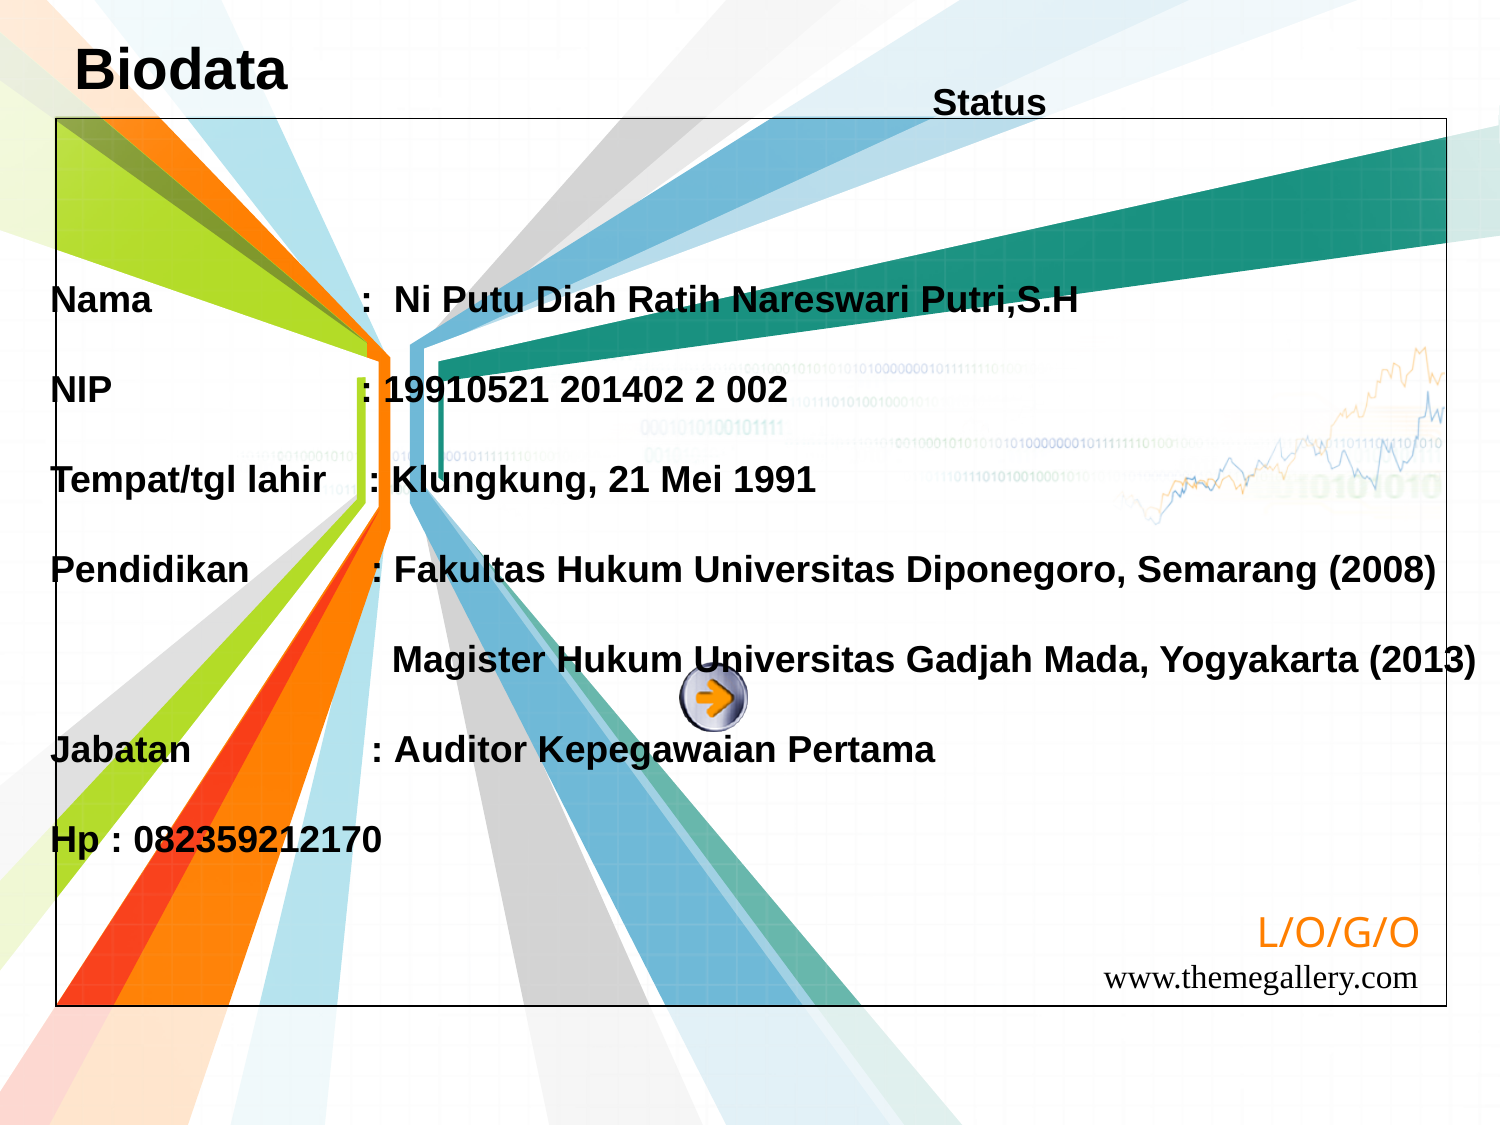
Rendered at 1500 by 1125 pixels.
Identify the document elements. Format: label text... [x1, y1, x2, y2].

text_box Status [917, 70, 1062, 130]
picture [57, 119, 1446, 222]
text_box Nama : Ni Putu Diah Ratih Nareswari Putri,S.H NIP : 19910521 201402 2 002 Tempat/tgl lahir : Klungkung, 21 Mei 1991 Pendidikan : Fakultas Hukum Universitas Diponegoro, Semarang (2008) Magister Hukum Universitas Gadjah Mada, Yogyakarta (2013) Jabatan : Auditor Kepegawaian Pertama Hp : 082359212170 [35, 222, 1500, 868]
picture [0, 0, 1500, 1125]
picture [57, 868, 1446, 1005]
text_box Biodata [60, 23, 304, 109]
